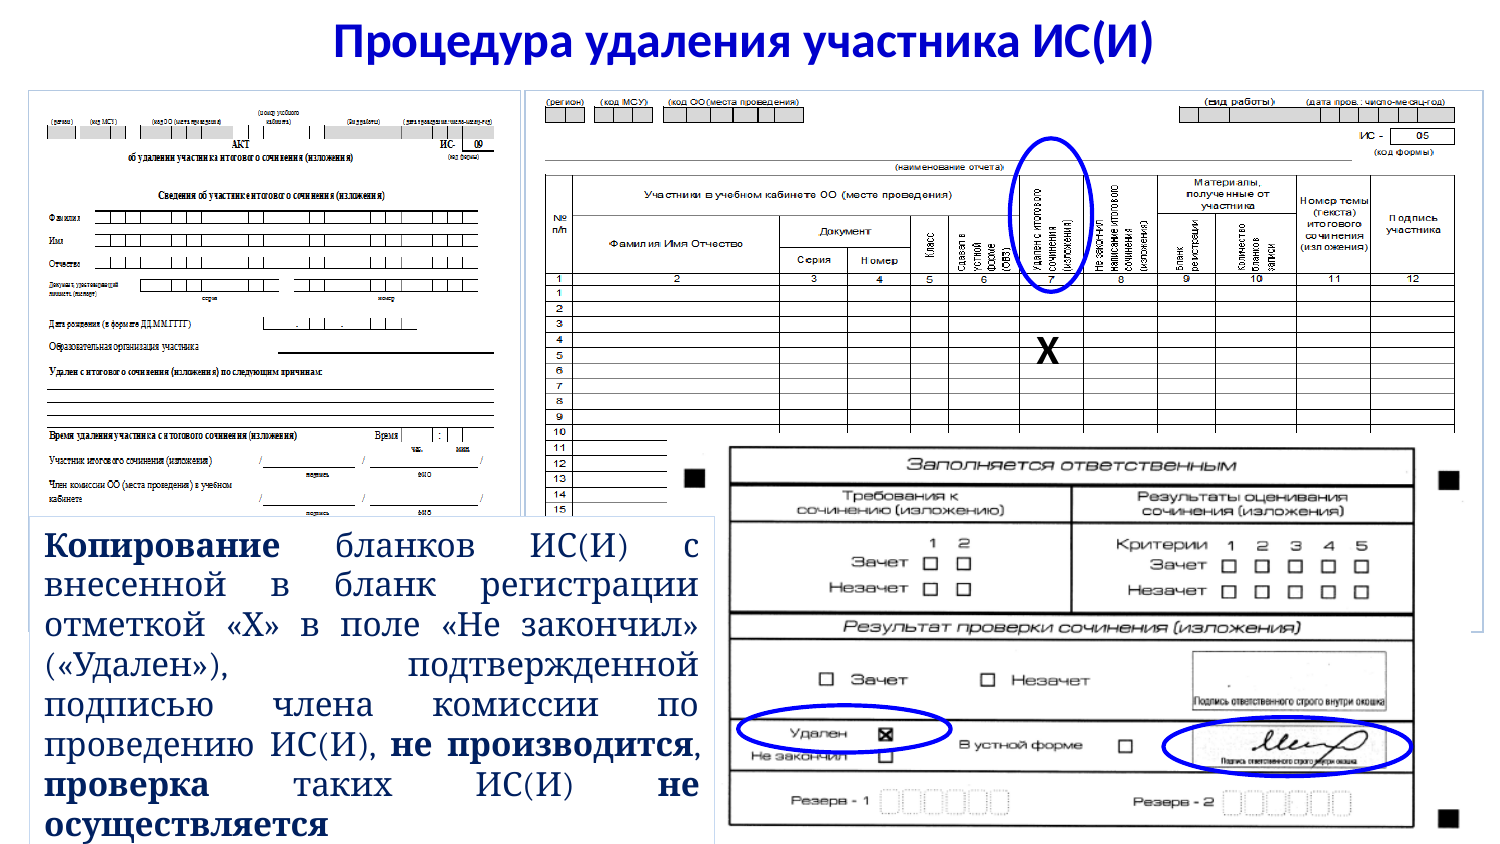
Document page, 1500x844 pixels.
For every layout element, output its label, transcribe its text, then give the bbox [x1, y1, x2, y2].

text_box Процедура удаления участника ИС(И) [0, 0, 1500, 75]
picture [29, 90, 520, 632]
picture [525, 90, 1483, 844]
text_box Копирование бланков ИС(И) с внесенной в бланк регистрации отметкой «Х» в поле «Не закончил» («Удален»), подтвержденной подписью члена комиссии по проведению ИС(И), не производится, проверка таких ИС(И) не осуществляется [29, 639, 661, 844]
